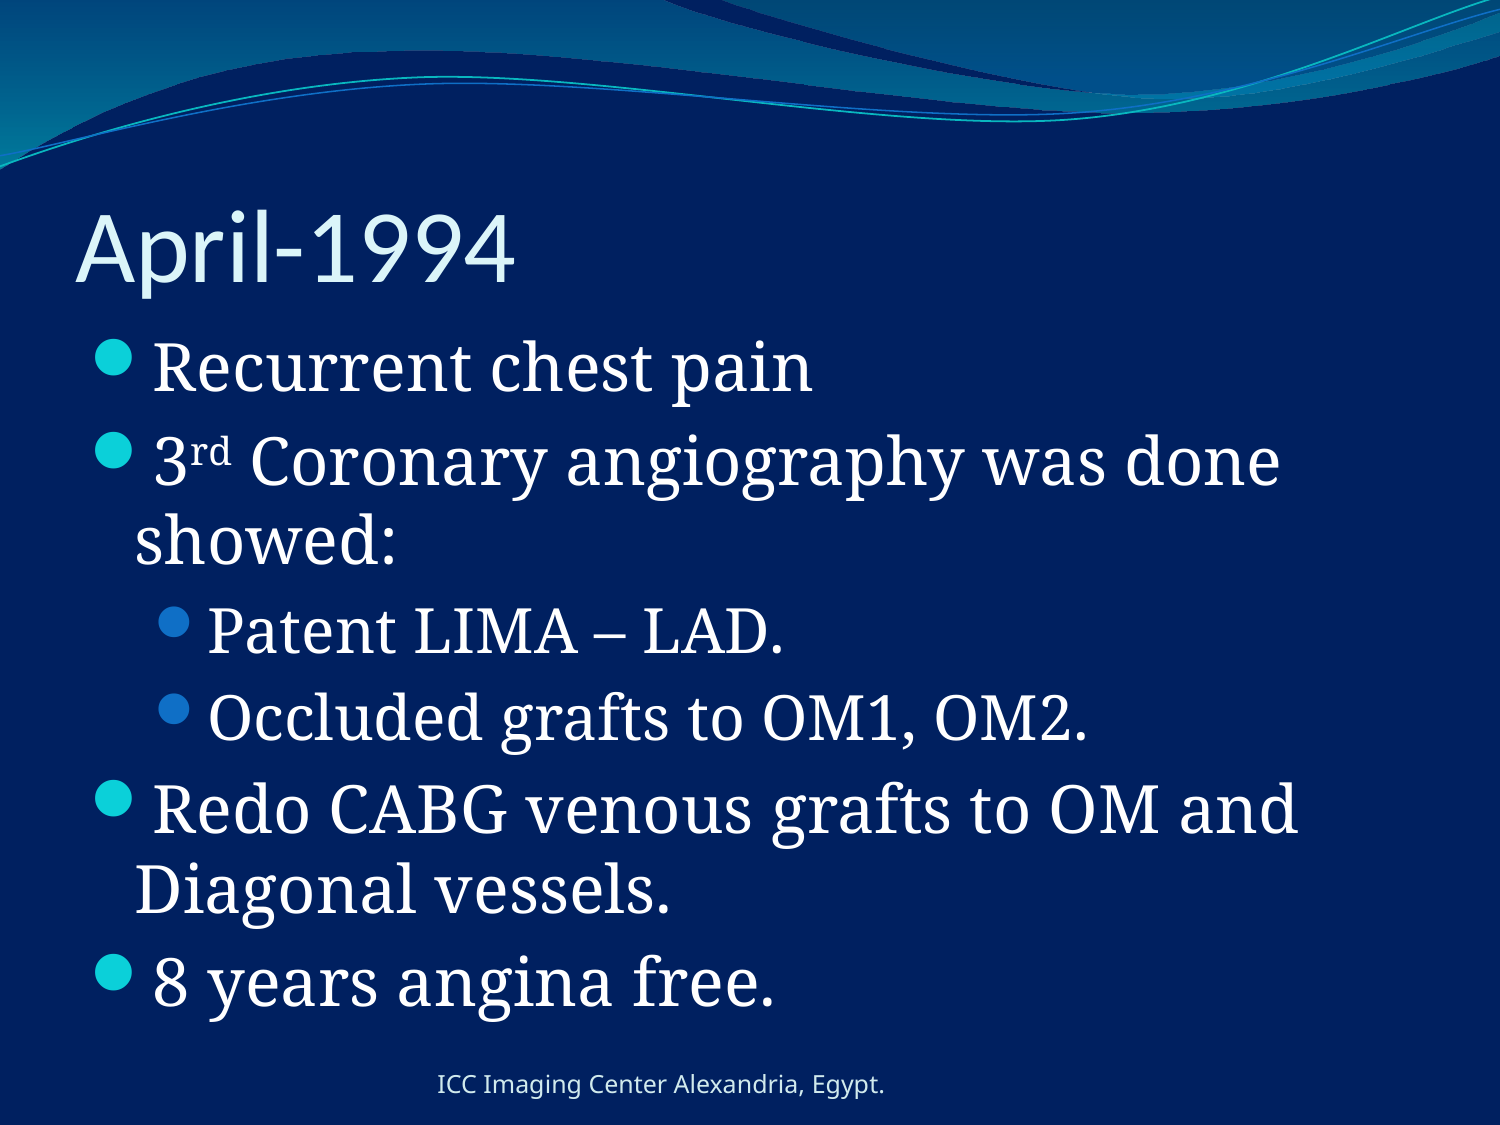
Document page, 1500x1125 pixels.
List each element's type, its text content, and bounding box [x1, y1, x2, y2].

footer ICC Imaging Center Alexandria, Egypt. [437, 1042, 988, 1103]
list Recurrent chest pain 3rd Coronary angiography was done showed: Patent LIMA – LAD. Occluded grafts to OM1, OM2. Redo CABG venous grafts to OM and Diagonal vessels. 8 years angina free. [75, 317, 1425, 1038]
title April-1994 [75, 115, 1425, 303]
